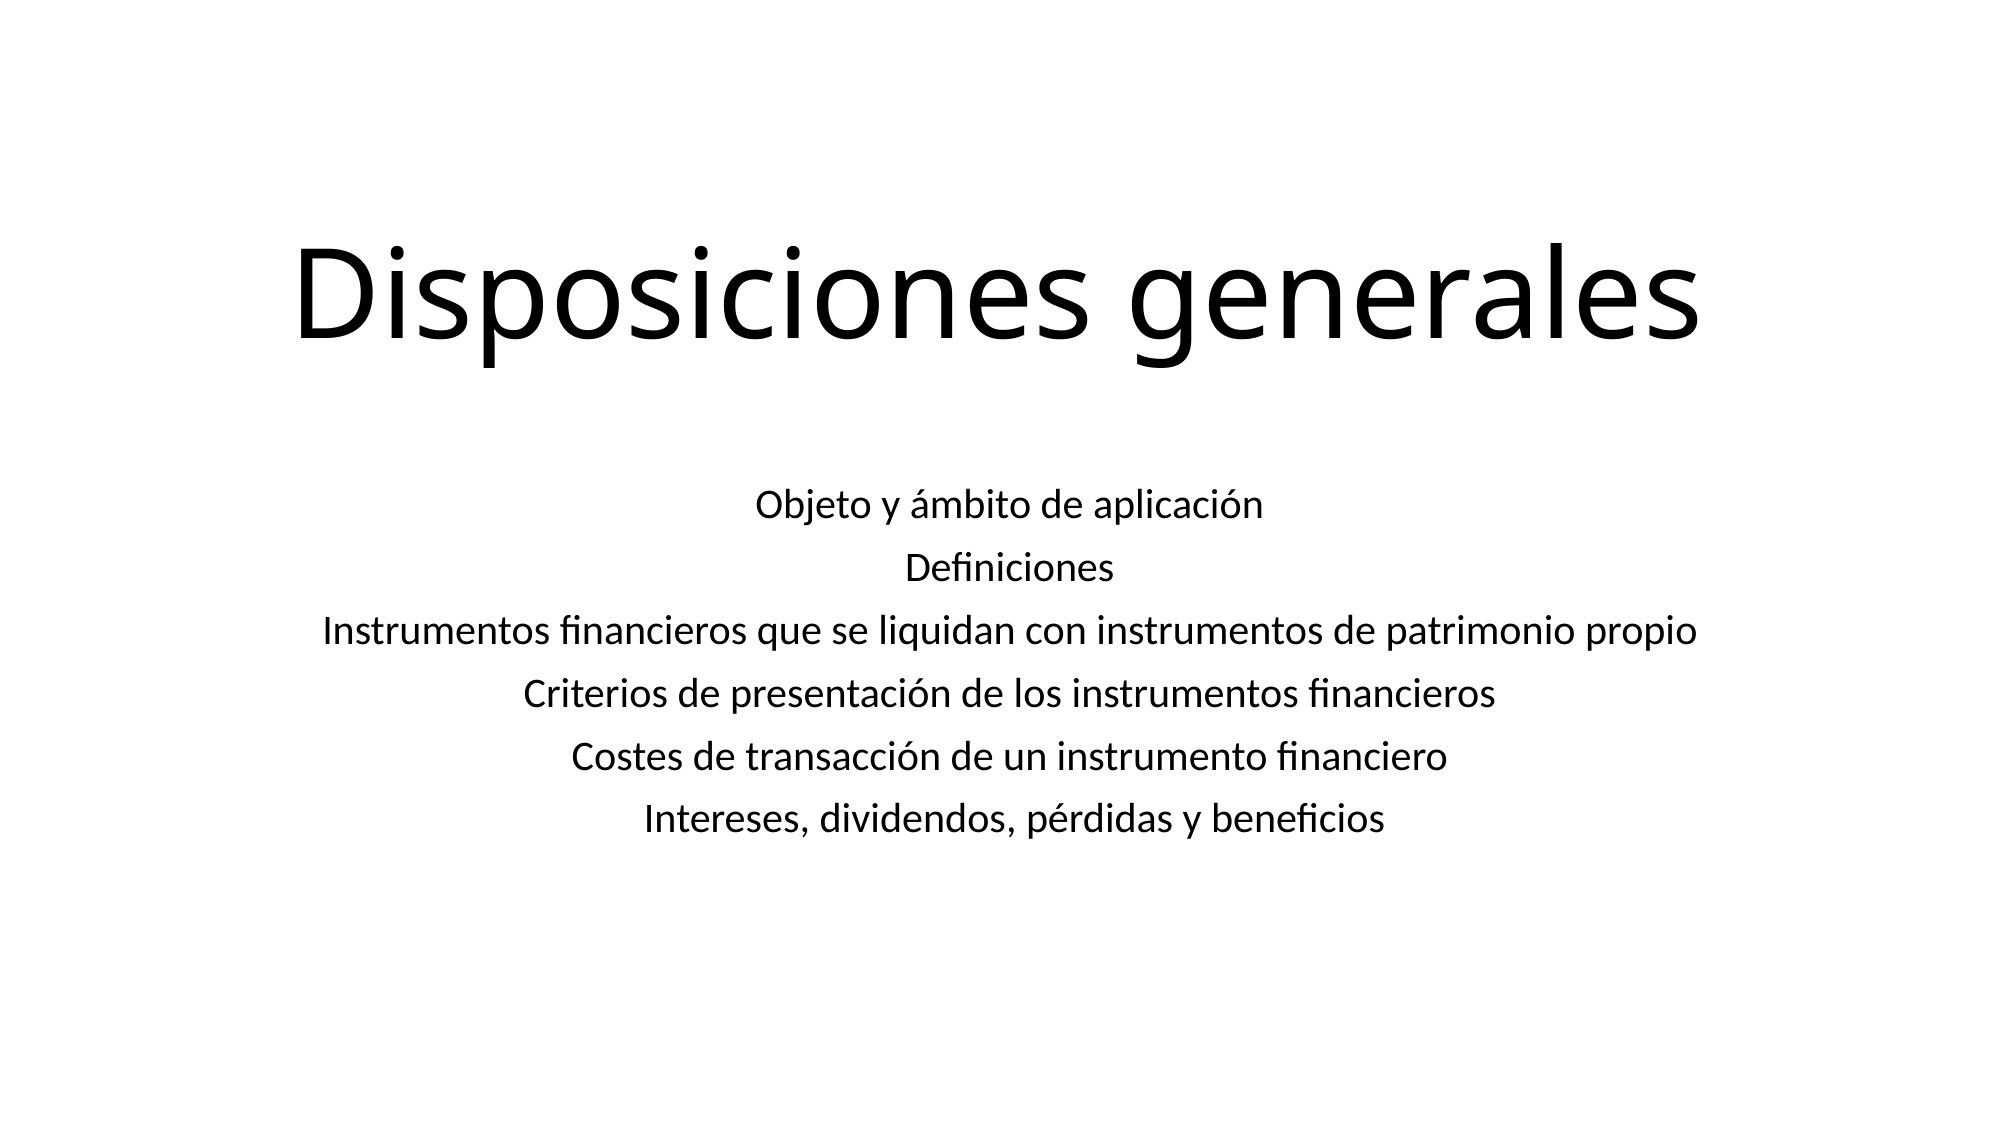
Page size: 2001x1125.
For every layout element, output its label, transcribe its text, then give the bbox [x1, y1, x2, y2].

title Disposiciones generales [0, 85, 1997, 373]
subtitle Objeto y ámbito de aplicación Definiciones Instrumentos financieros que se liquidan con instrumentos de patrimonio propio Criterios de presentación de los instrumentos financieros Costes de transacción de un instrumento financiero Intereses, dividendos, pérdidas y beneficios [116, 475, 1904, 850]
